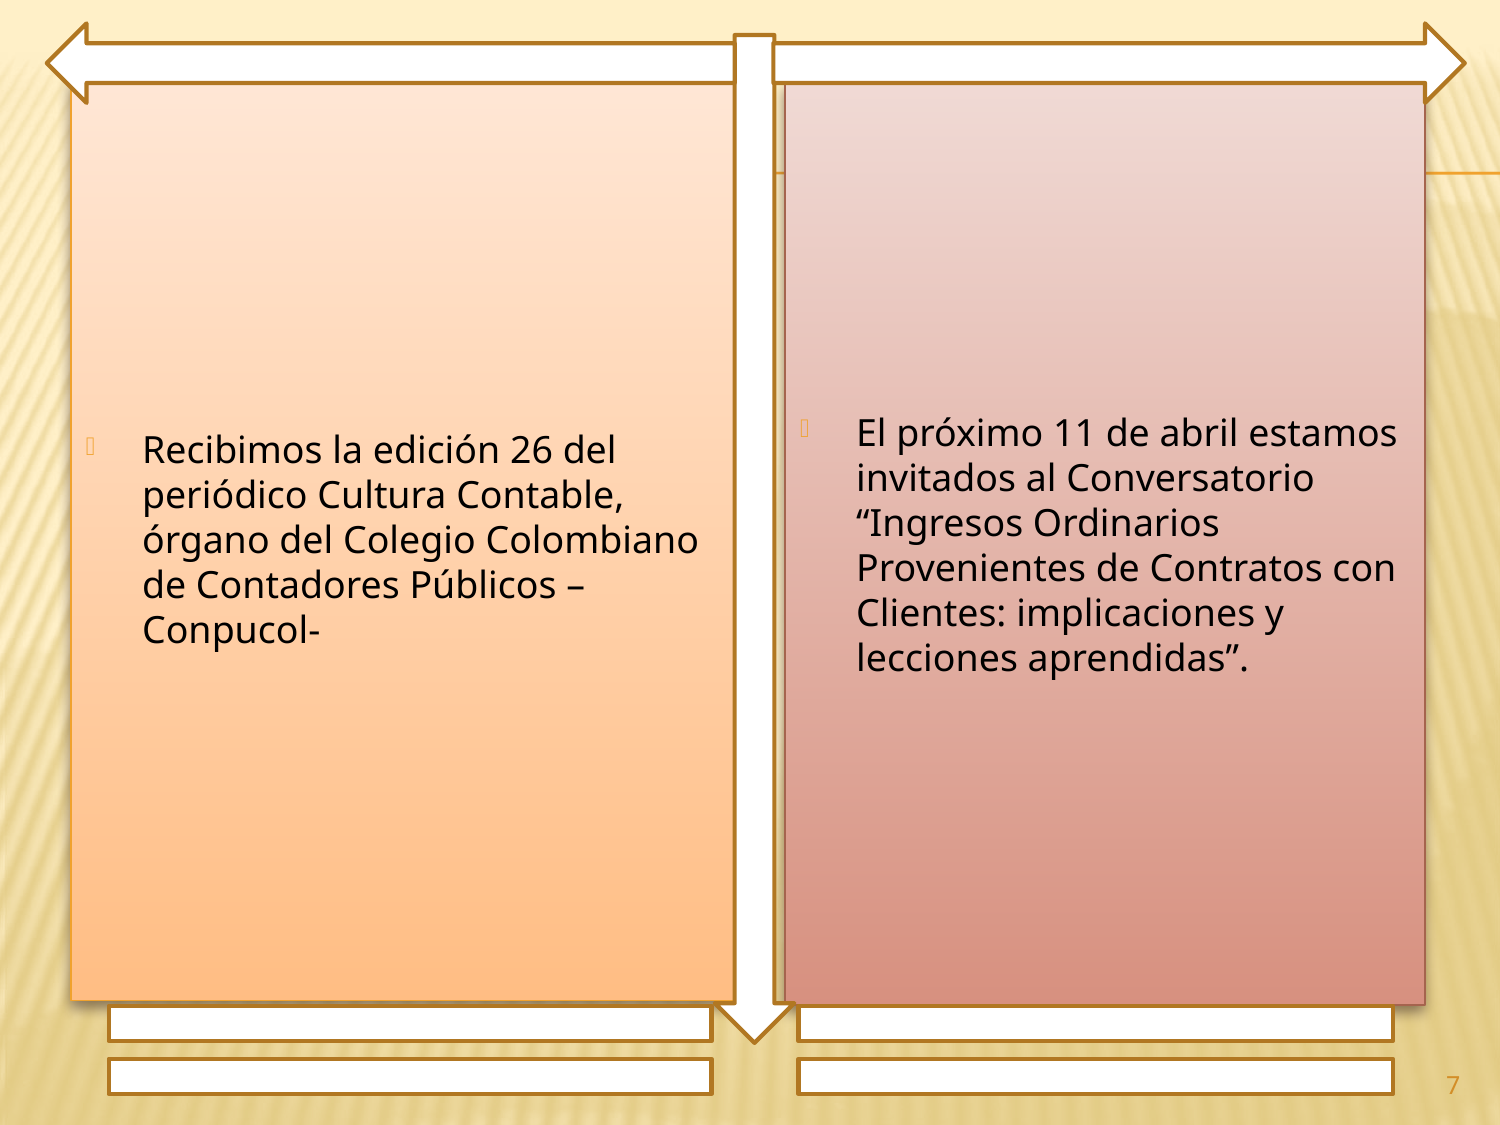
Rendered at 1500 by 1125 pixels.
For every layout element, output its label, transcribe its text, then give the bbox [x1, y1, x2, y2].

text_box [796, 1004, 1395, 1043]
text_box [44, 21, 737, 105]
slide_number 7 [1350, 1062, 1475, 1103]
list El próximo 11 de abril estamos invitados al Conversatorio “Ingresos Ordinarios Provenientes de Contratos con Clientes: implicaciones y lecciones aprendidas”. [784, 86, 1426, 1006]
list Recibimos la edición 26 del periódico Cultura Contable, órgano del Colegio Colombiano de Contadores Públicos – Conpucol- [70, 86, 732, 1001]
text_box [107, 1004, 714, 1043]
text_box [107, 1057, 714, 1096]
text_box [771, 21, 1467, 105]
text_box [712, 32, 797, 1046]
text_box [796, 1057, 1395, 1096]
